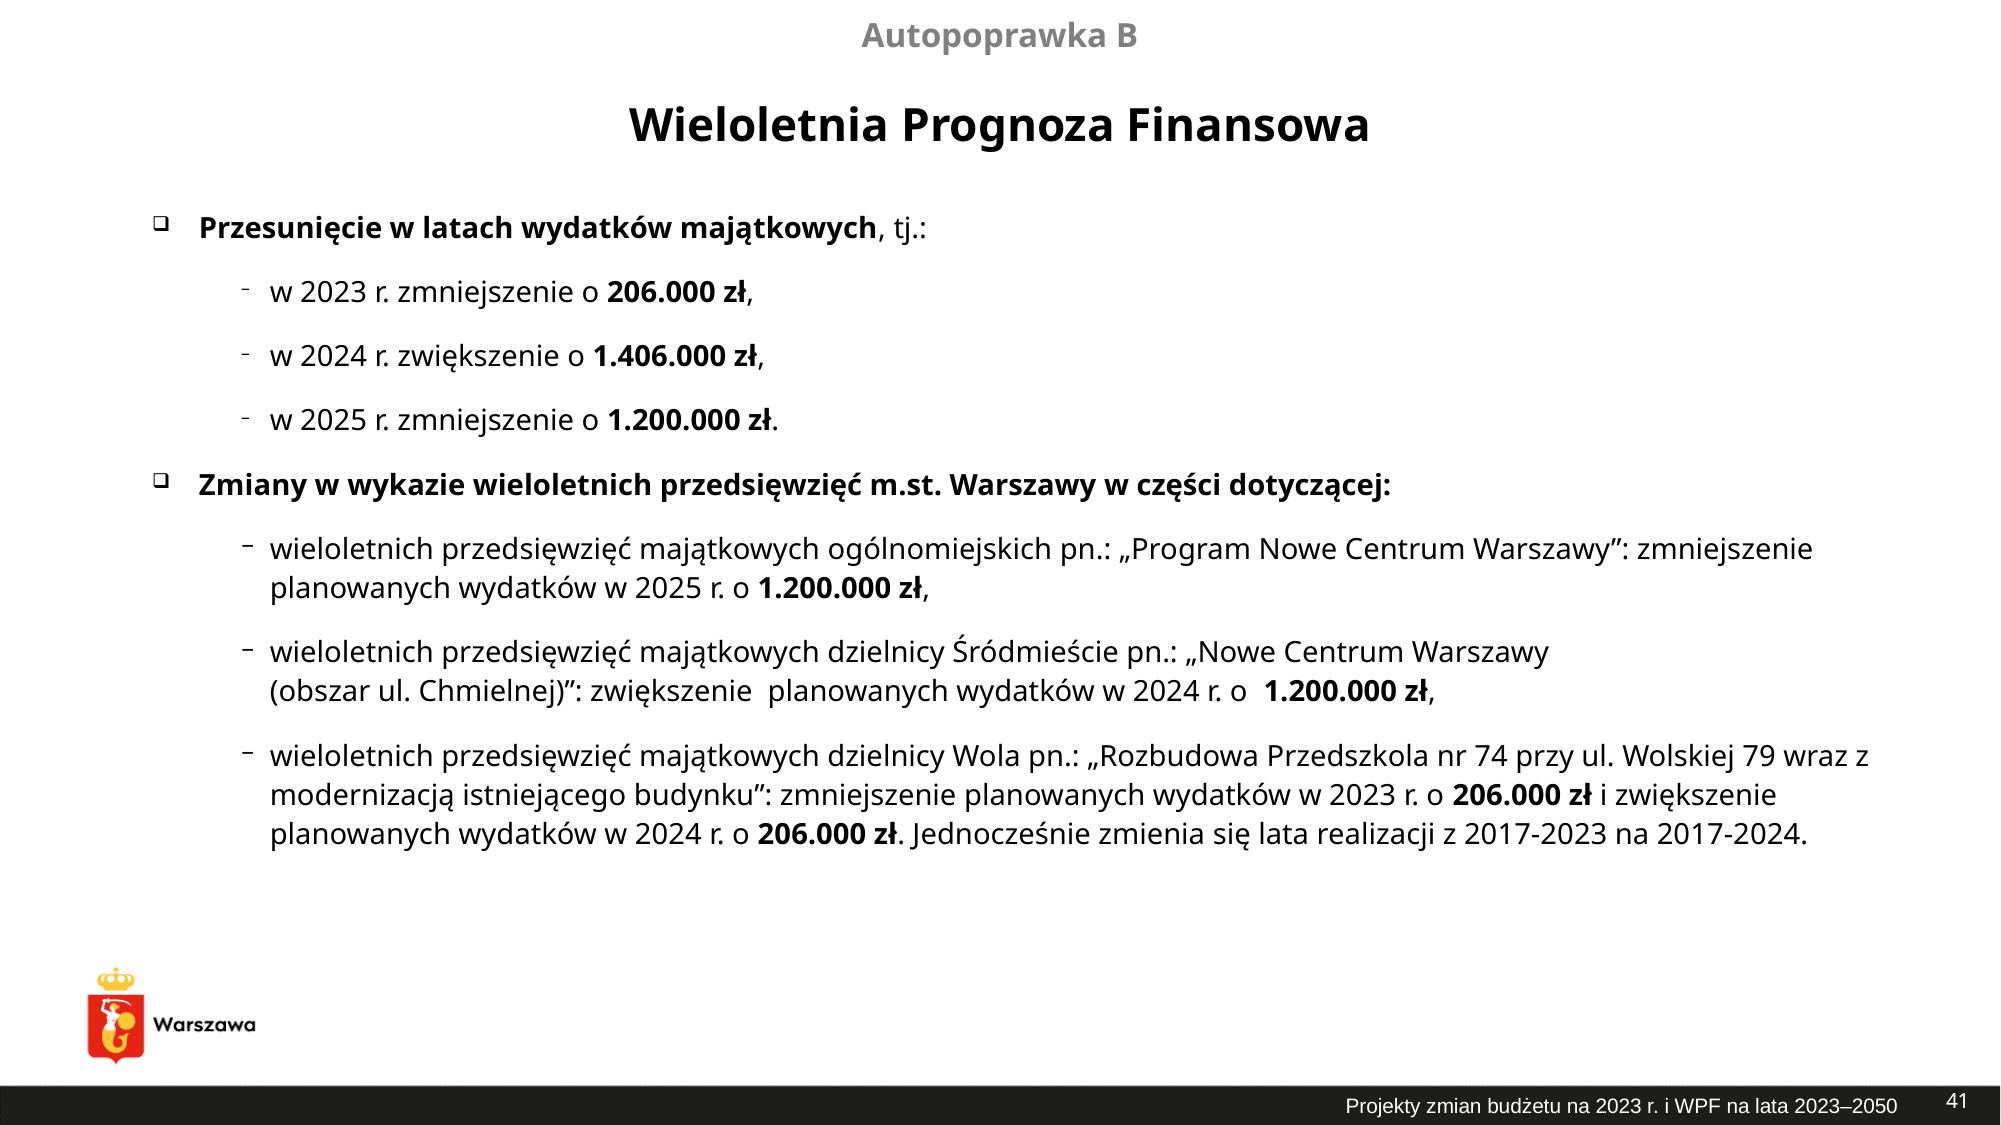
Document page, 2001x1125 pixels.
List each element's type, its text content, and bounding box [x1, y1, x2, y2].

slide_number 41 [1915, 1081, 2000, 1124]
picture [0, 0, 2001, 1125]
text_box Przesunięcie w latach wydatków majątkowych, tj.: w 2023 r. zmniejszenie o 206.000 zł, w 2024 r. zwiększenie o 1.406.000 zł, w 2025 r. zmniejszenie o 1.200.000 zł. Zmiany w wykazie wieloletnich przedsięwzięć m.st. Warszawy w części dotyczącej: wieloletnich przedsięwzięć majątkowych ogólnomiejskich pn.: „Program Nowe Centrum Warszawy”: zmniejszenie planowanych wydatków w 2025 r. o 1.200.000 zł, wieloletnich przedsięwzięć majątkowych dzielnicy Śródmieście pn.: „Nowe Centrum Warszawy (obszar ul. Chmielnej)”: zwiększenie planowanych wydatków w 2024 r. o 1.200.000 zł, wieloletnich przedsięwzięć majątkowych dzielnicy Wola pn.: „Rozbudowa Przedszkola nr 74 przy ul. Wolskiej 79 wraz z modernizacją istniejącego budynku”: zmniejszenie planowanych wydatków w 2023 r. o 206.000 zł i zwiększenie planowanych wydatków w 2024 r. o 206.000 zł. Jednocześnie zmienia się lata realizacji z 2017-2023 na 2017-2024. [137, 197, 1930, 858]
text_box Autopoprawka B [291, 6, 1709, 62]
text_box Wieloletnia Prognoza Finansowa [544, 82, 1456, 159]
footer Projekty zmian budżetu na 2023 r. i WPF na lata 2023–2050 [914, 1083, 1913, 1125]
